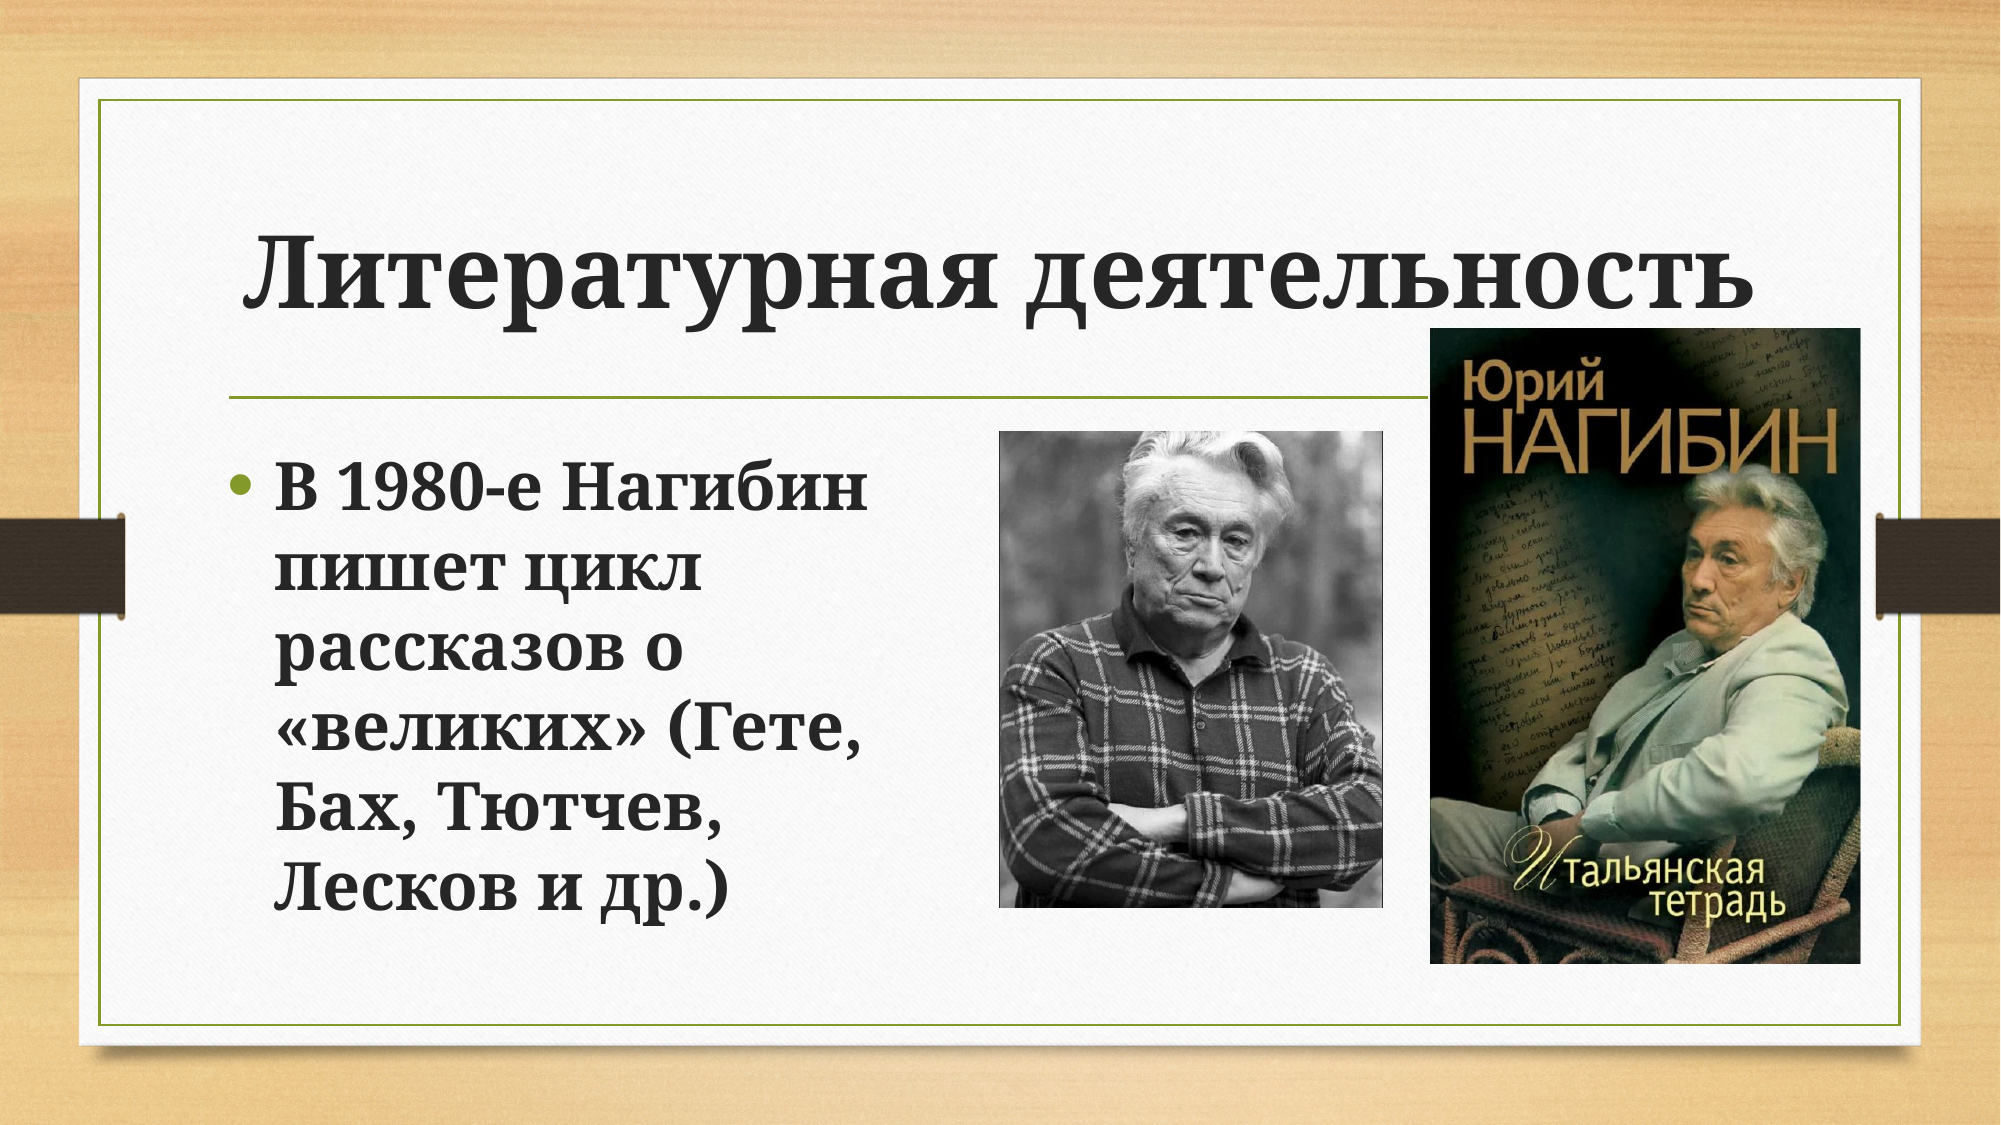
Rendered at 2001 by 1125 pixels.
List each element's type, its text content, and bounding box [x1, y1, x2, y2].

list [1428, 327, 1861, 965]
title Литературная деятельность [212, 161, 1788, 375]
list В 1980-е Нагибин пишет цикл рассказов о «великих» (Гете, Бах, Тютчев, Лесков и др.) [212, 436, 987, 964]
picture [0, 0, 2001, 1125]
